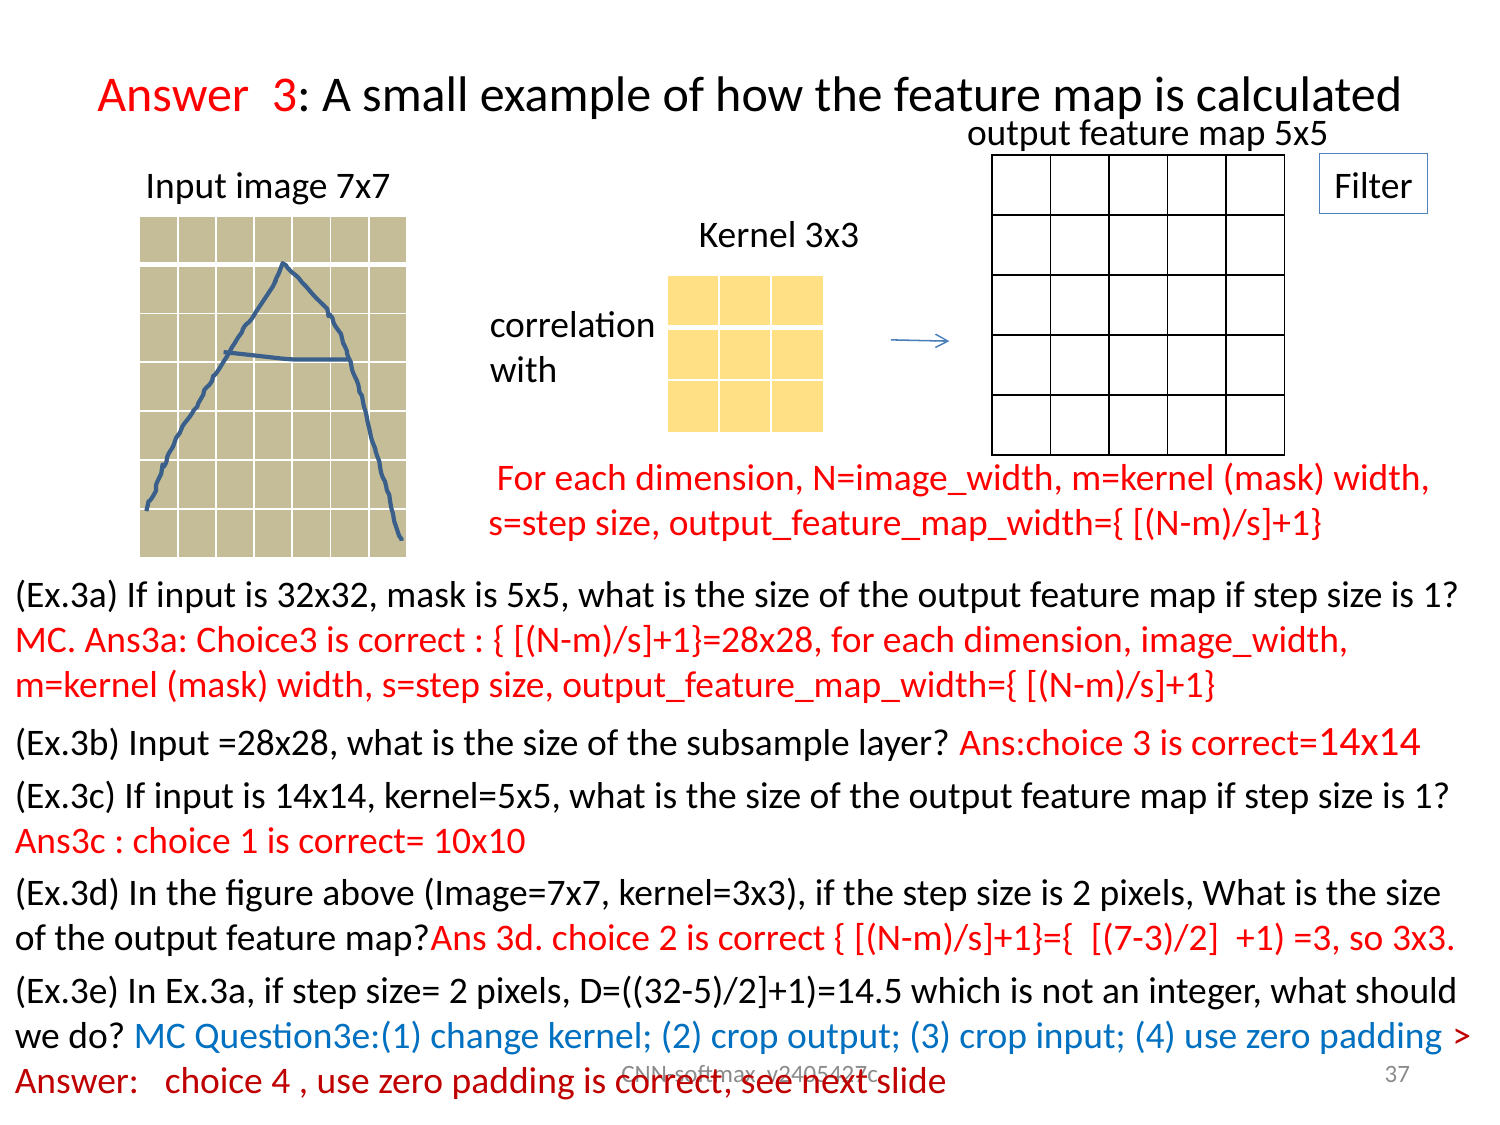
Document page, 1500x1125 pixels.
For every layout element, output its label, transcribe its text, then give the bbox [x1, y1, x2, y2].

table_header [1051, 156, 1108, 214]
table_cell [217, 520, 253, 557]
table_cell [1168, 396, 1225, 454]
table_cell [1051, 336, 1108, 394]
table_cell [370, 412, 406, 459]
table_header [293, 217, 330, 262]
table_cell [1227, 336, 1284, 394]
table_cell [1227, 276, 1284, 334]
text_box Kernel 3x3 [684, 202, 875, 263]
table_cell [217, 314, 251, 361]
table_header [179, 217, 215, 262]
table_cell [179, 515, 215, 557]
table_cell [140, 412, 177, 459]
table_cell [772, 381, 823, 432]
table_cell [993, 396, 1050, 454]
table_cell [1168, 276, 1225, 334]
table_cell [370, 510, 406, 557]
table_cell [293, 529, 330, 557]
table_cell [370, 363, 406, 410]
table_cell [1227, 216, 1284, 274]
table_cell [354, 363, 368, 409]
table_header [720, 276, 770, 325]
table_cell [179, 363, 215, 410]
table_cell [671, 330, 718, 379]
table_header [772, 276, 823, 325]
table_cell [1110, 216, 1167, 274]
text_box Filter [1319, 153, 1428, 214]
table_cell [668, 381, 718, 432]
text_box [1353, 124, 1357, 153]
title Answer 3: A small example of how the feature map is calculated [75, 45, 1425, 138]
table_cell [217, 267, 253, 313]
table_header [331, 217, 368, 262]
table_cell [1168, 216, 1225, 274]
text_box output feature map 5x5 [952, 100, 1353, 161]
table_cell [1110, 396, 1167, 454]
table_cell [140, 267, 177, 313]
table_cell [293, 267, 330, 307]
table_header [1227, 156, 1284, 214]
table_cell [140, 363, 177, 410]
text_box [144, 261, 404, 542]
table_cell [772, 330, 823, 379]
table_header [140, 217, 177, 262]
table_cell [1168, 336, 1225, 394]
table_header [370, 217, 406, 262]
text_box Input image 7x7 [130, 153, 406, 214]
table_cell [1227, 396, 1284, 454]
table_cell [179, 267, 215, 313]
table_cell [1051, 216, 1108, 274]
footer CNN-softmax v2405427c [512, 1042, 988, 1103]
table_cell [140, 314, 177, 361]
table_header [1168, 156, 1225, 214]
table_header [217, 217, 253, 262]
table_cell [370, 314, 406, 361]
table_cell [255, 524, 291, 557]
table_header [993, 156, 1050, 214]
table_cell [331, 267, 368, 313]
table_cell [993, 336, 1050, 394]
text_box For each dimension, N=image_width, m=kernel (mask) width, s=step size, output_feature_map_width={ [(N-m)/s]+1} [473, 445, 1450, 551]
table_cell [370, 267, 406, 313]
slide_number 37 [1074, 1042, 1425, 1103]
list (Ex.3a) If input is 32x32, mask is 5x5, what is the size of the output feature map if step size is 1? MC. Ans3a: Choice3 is correct : { [(N-m)/s]+1}=28x28, for each dimension, image_width, m=kernel (mask) width, s=step size, output_feature_map_width={ [(N-m)/s]+1} (Ex.3b) Input =28x28, what is the size of the subsample layer? Ans:choice 3 is correct=14x14 (Ex.3c) If input is 14x14, kernel=5x5, what is the size of the output feature map if step size is 1? Ans3c : choice 1 is correct= 10x10 (Ex.3d) In the figure above (Image=7x7, kernel=3x3), if the step size is 2 pixels, What is the size of the output feature map?Ans 3d. choice 2 is correct { [(N-m)/s]+1}={ [(7-3)/2] +1) =3, so 3x3. (Ex.3e) In Ex.3a, if step size= 2 pixels, D=((32-5)/2]+1)=14.5 which is not an integer, what should we do? MC Question3e:(1) change kernel; (2) crop output; (3) crop input; (4) use zero padding > Answer: choice 4 , use zero padding is correct, see next slide 3x3 [0, 562, 1491, 1050]
table_cell [1051, 276, 1108, 334]
table_cell [140, 510, 177, 557]
table_cell [1110, 276, 1167, 334]
table_cell [993, 216, 1050, 274]
text_box correlation with [475, 293, 671, 398]
table_cell [993, 276, 1050, 334]
table_cell [382, 461, 406, 508]
table_cell [179, 412, 189, 426]
table_header [668, 276, 718, 325]
table_cell [333, 314, 368, 361]
table_header [1110, 156, 1167, 214]
table_cell [1110, 336, 1167, 394]
table_cell [1051, 396, 1108, 454]
text_box [223, 350, 349, 362]
table_cell [179, 314, 215, 361]
table_cell [140, 461, 164, 508]
table_cell [255, 267, 278, 308]
table_header [255, 217, 291, 262]
table_cell [720, 330, 770, 379]
table_cell [720, 381, 770, 432]
table_cell [331, 533, 368, 557]
